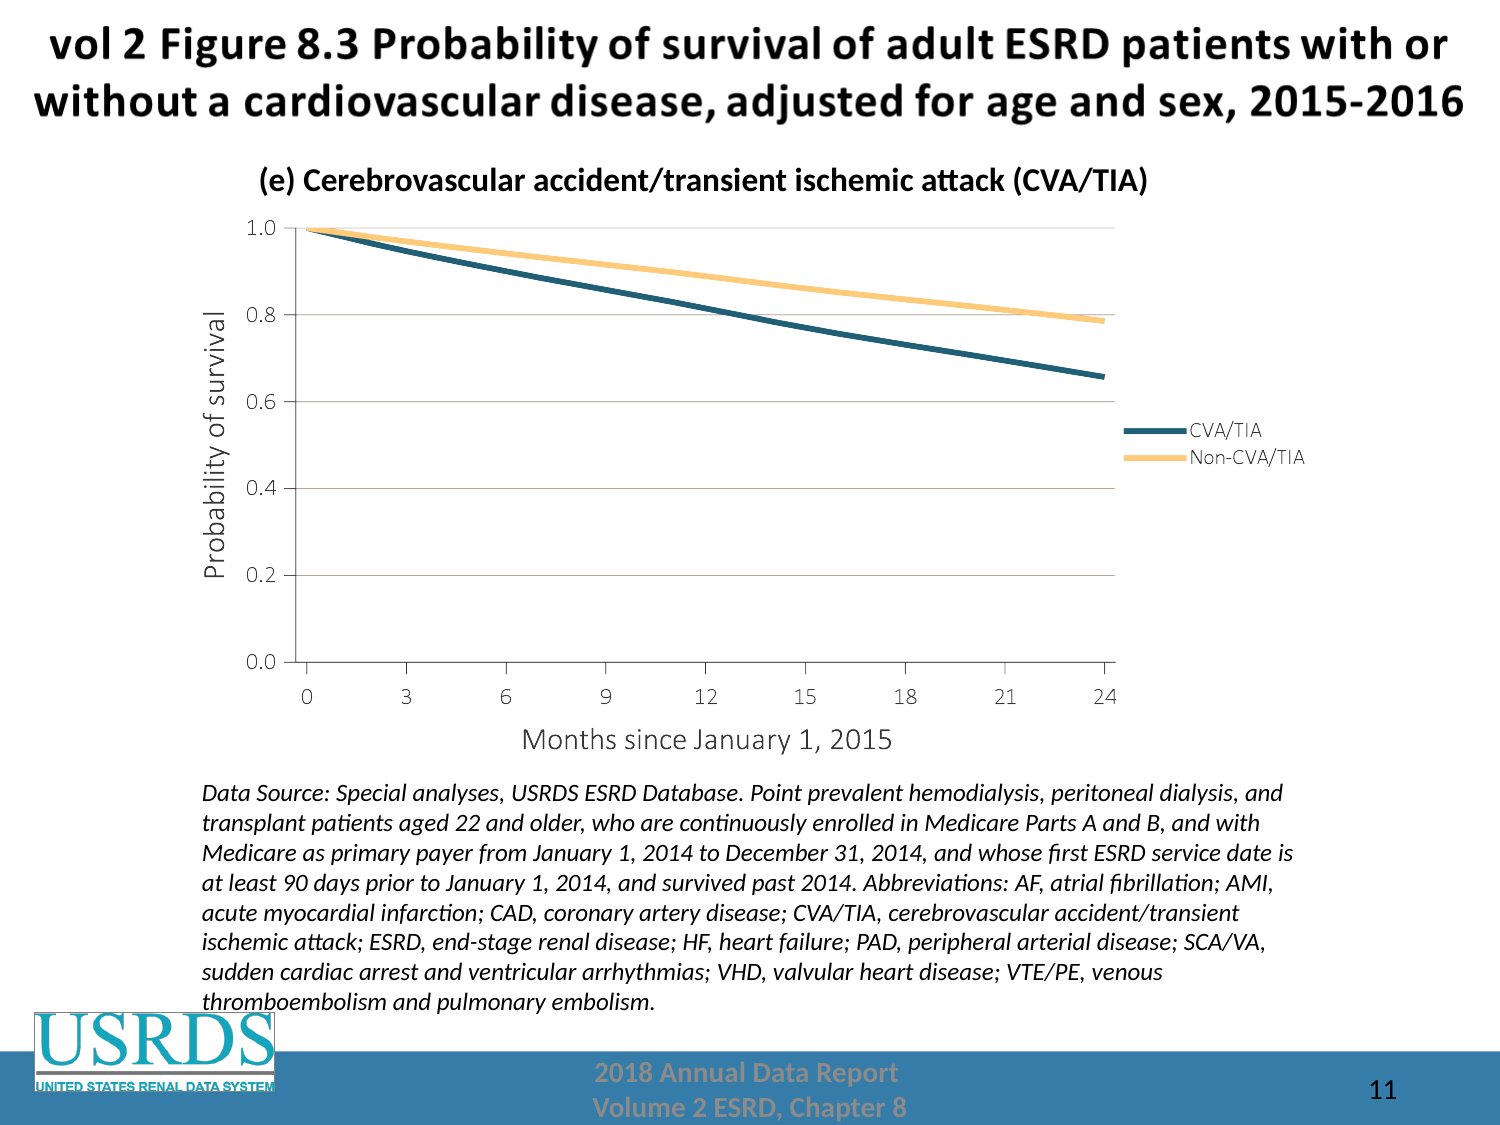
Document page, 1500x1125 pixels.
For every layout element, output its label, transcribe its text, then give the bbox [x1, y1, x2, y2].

text_box Data Source: Special analyses, USRDS ESRD Database. Point prevalent hemodialysis, peritoneal dialysis, and transplant patients aged 22 and older, who are continuously enrolled in Medicare Parts A and B, and with Medicare as primary payer from January 1, 2014 to December 31, 2014, and whose first ESRD service date is at least 90 days prior to January 1, 2014, and survived past 2014. Abbreviations: AF, atrial fibrillation; AMI, acute myocardial infarction; CAD, coronary artery disease; CVA/TIA, cerebrovascular accident/transient ischemic attack; ESRD, end-stage renal disease; HF, heart failure; PAD, peripheral arterial disease; SCA/VA, sudden cardiac arrest and ventricular arrhythmias; VHD, valvular heart disease; VTE/PE, venous thromboembolism and pulmonary embolism. [187, 776, 1313, 1024]
picture [35, 1013, 274, 1091]
picture [0, 0, 1500, 241]
footer 2018 Annual Data Report Volume 2 ESRD, Chapter 8 [496, 1051, 1004, 1125]
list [186, 248, 1313, 770]
slide_number 11 [1262, 1062, 1413, 1108]
